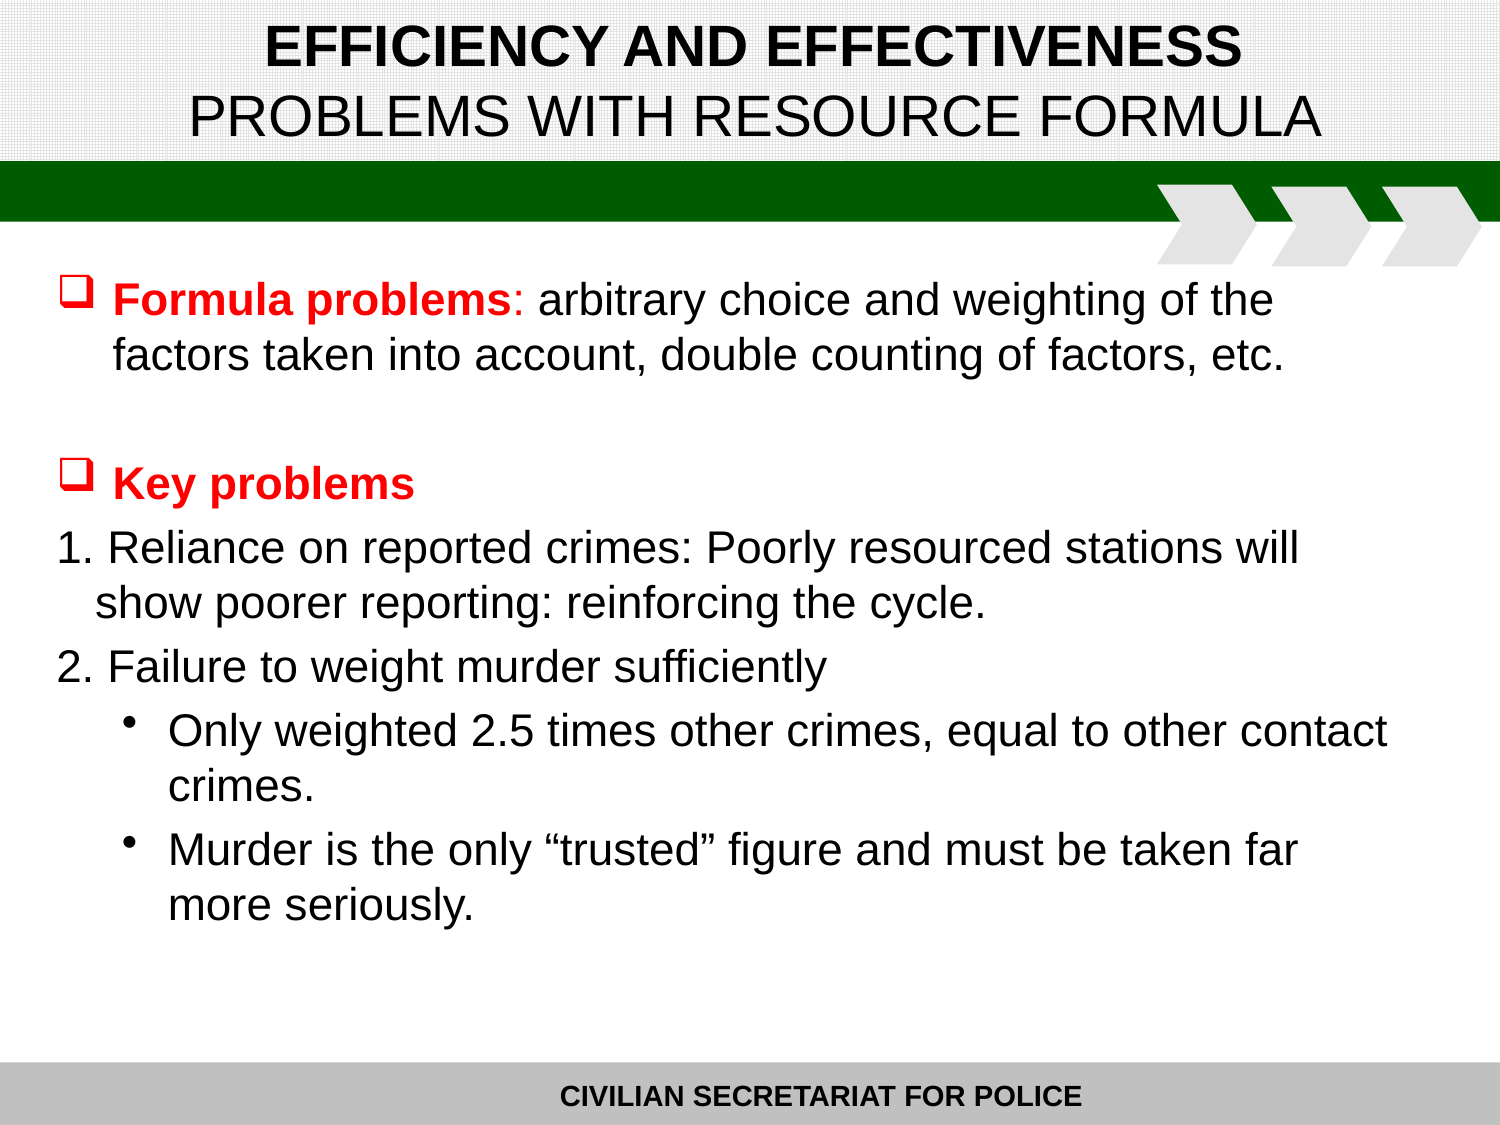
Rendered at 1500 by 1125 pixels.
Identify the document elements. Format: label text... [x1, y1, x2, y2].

list Formula problems: arbitrary choice and weighting of the factors taken into account, double counting of factors, etc. Key problems 1. Reliance on reported crimes: Poorly resourced stations will show poorer reporting: reinforcing the cycle. 2. Failure to weight murder sufficiently Only weighted 2.5 times other crimes, equal to other contact crimes. Murder is the only “trusted” figure and must be taken far more seriously. [41, 262, 1425, 1005]
title EFFICIENCY AND EFFECTIVENESS PROBLEMS WITH RESOURCE FORMULA [87, 19, 1437, 138]
